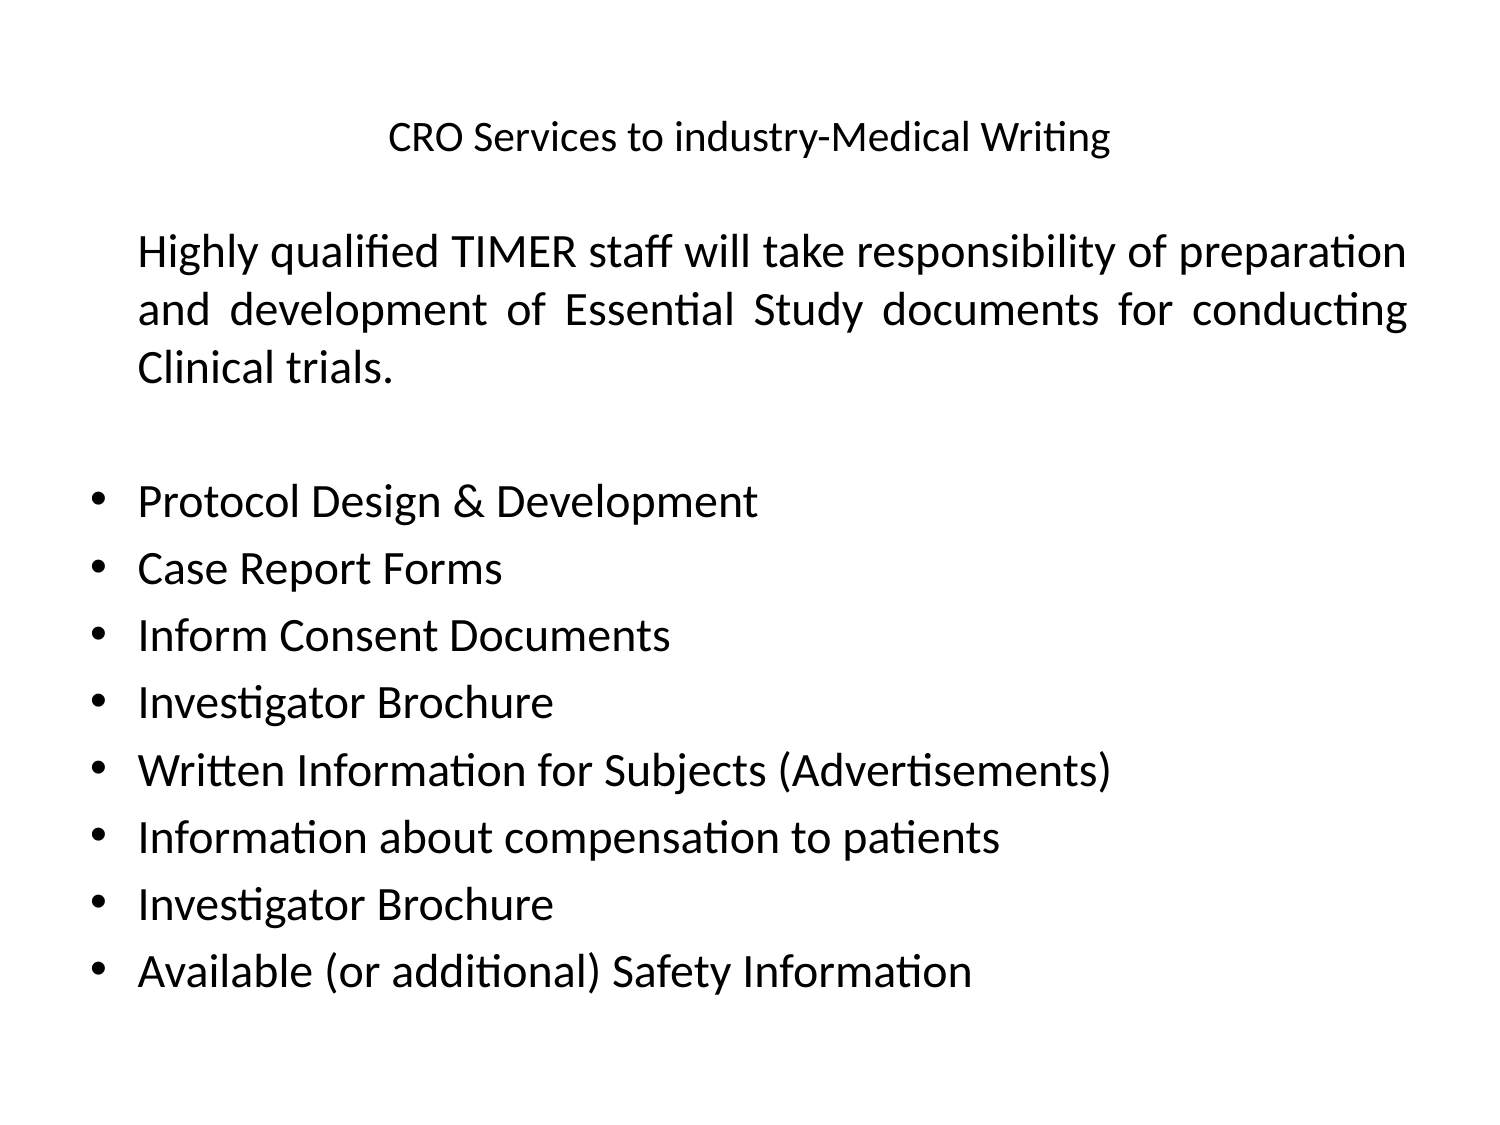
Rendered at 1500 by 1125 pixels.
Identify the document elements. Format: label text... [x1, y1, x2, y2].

list Highly qualified TIMER staff will take responsibility of preparation and development of Essential Study documents for conducting Clinical trials. Protocol Design & Development Case Report Forms Inform Consent Documents Investigator Brochure Written Information for Subjects (Advertisements) Information about compensation to patients Investigator Brochure Available (or additional) Safety Information [75, 212, 1425, 1005]
title CRO Services to industry-Medical Writing [75, 99, 1425, 212]
